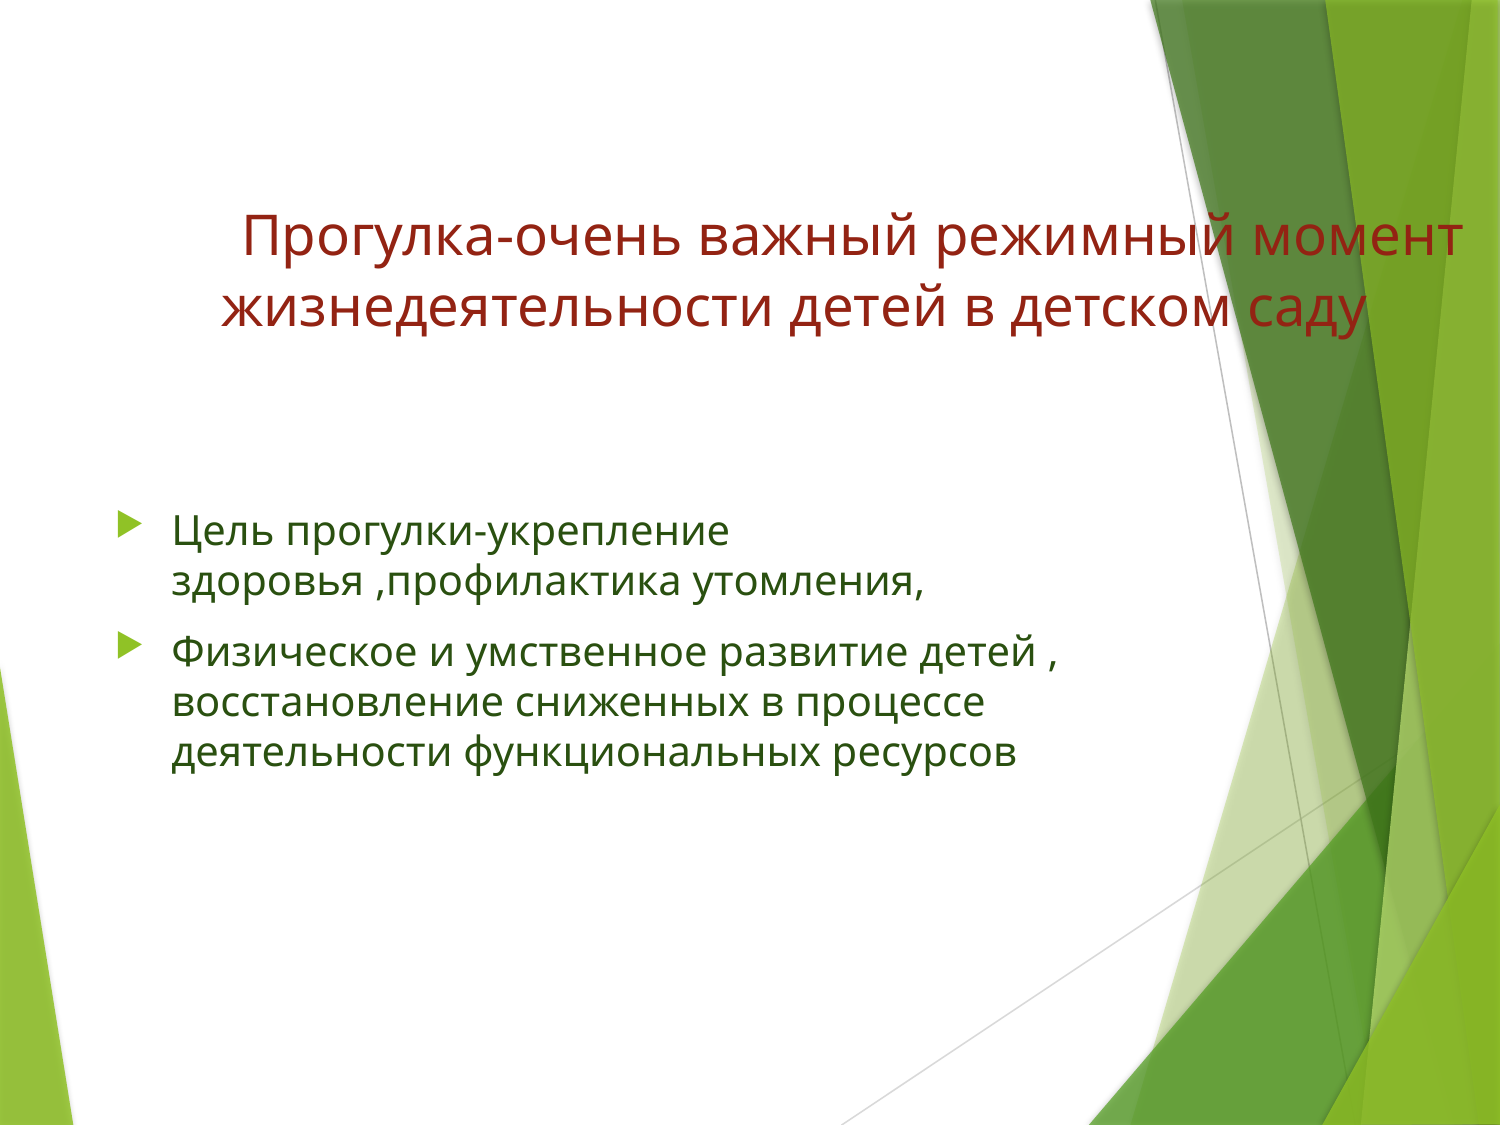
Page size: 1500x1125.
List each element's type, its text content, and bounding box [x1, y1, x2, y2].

title Прогулка-очень важный режимный момент жизнедеятельности детей в детском саду [206, 172, 1500, 361]
list Цель прогулки-укрепление здоровья ,профилактика утомления, Физическое и умственное развитие детей , восстановление сниженных в процессе деятельности функциональных ресурсов [99, 354, 1142, 992]
